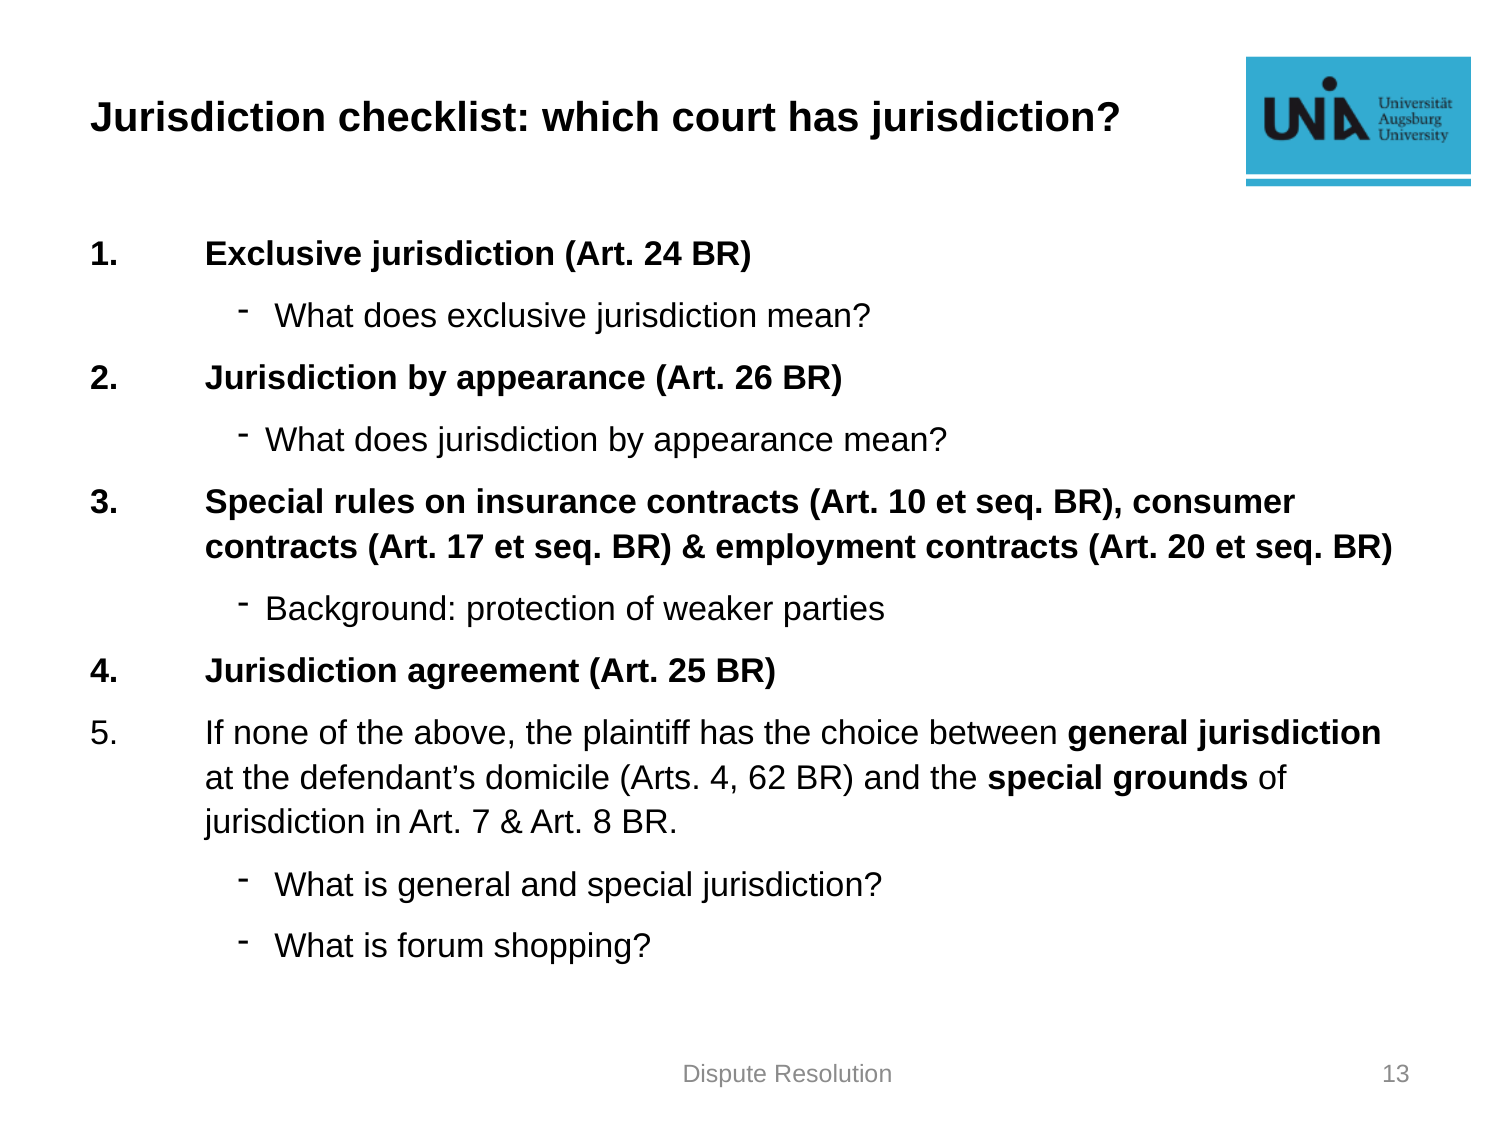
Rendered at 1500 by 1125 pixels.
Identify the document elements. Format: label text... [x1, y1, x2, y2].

list Exclusive jurisdiction (Art. 24 BR) What does exclusive jurisdiction mean? Jurisdiction by appearance (Art. 26 BR) What does jurisdiction by appearance mean? Special rules on insurance contracts (Art. 10 et seq. BR), consumer contracts (Art. 17 et seq. BR) & employment contracts (Art. 20 et seq. BR) Background: protection of weaker parties Jurisdiction agreement (Art. 25 BR) If none of the above, the plaintiff has the choice between general jurisdiction at the defendant’s domicile (Arts. 4, 62 BR) and the special grounds of jurisdiction in Art. 7 & Art. 8 BR. What is general and special jurisdiction? What is forum shopping? [75, 219, 1425, 1005]
footer Dispute Resolution [254, 1042, 1322, 1103]
slide_number 13 [1338, 1042, 1425, 1103]
title Jurisdiction checklist: which court has jurisdiction? [75, 45, 1176, 185]
picture [1246, 42, 1471, 188]
